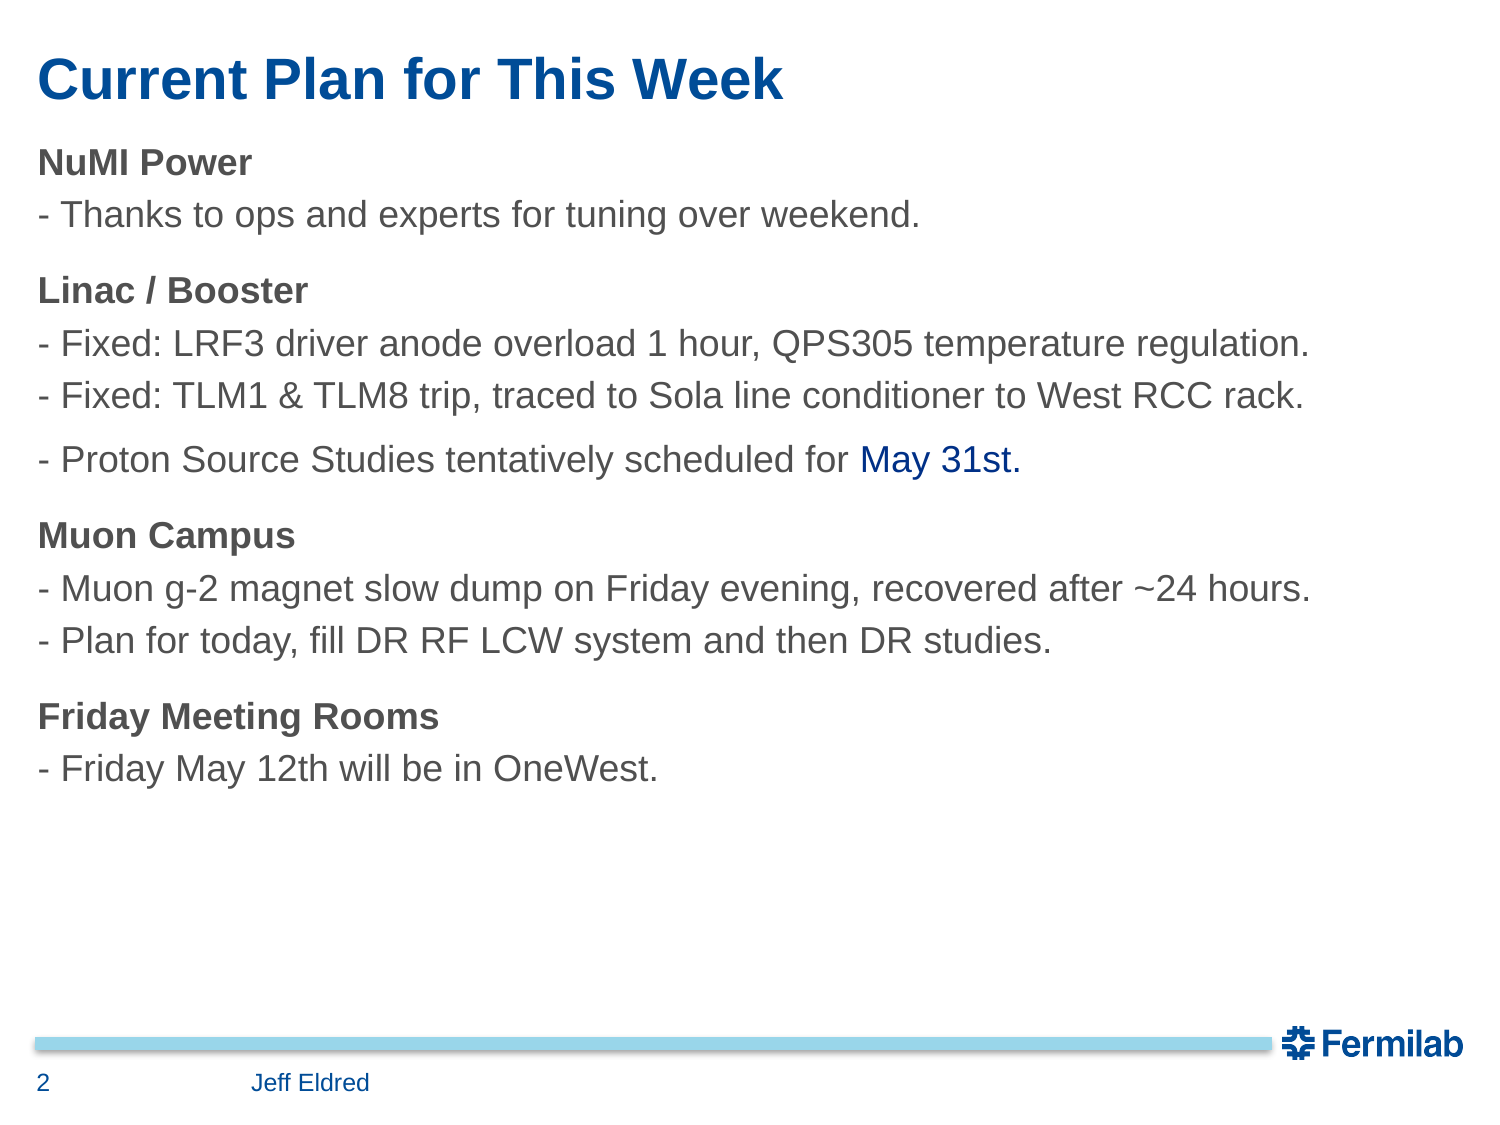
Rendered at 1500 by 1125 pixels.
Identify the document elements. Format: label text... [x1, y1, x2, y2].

list NuMI Power - Thanks to ops and experts for tuning over weekend. Linac / Booster - Fixed: LRF3 driver anode overload 1 hour, QPS305 temperature regulation. - Fixed: TLM1 & TLM8 trip, traced to Sola line conditioner to West RCC rack. - Proton Source Studies tentatively scheduled for May 31st. Muon Campus - Muon g-2 magnet slow dump on Friday evening, recovered after ~24 hours. - Plan for today, fill DR RF LCW system and then DR studies. Friday Meeting Rooms - Friday May 12th will be in OneWest. [37, 137, 1492, 1067]
slide_number 2 [36, 1066, 105, 1106]
title Current Plan for This Week [37, 41, 1463, 112]
footer Jeff Eldred [251, 1066, 1279, 1107]
